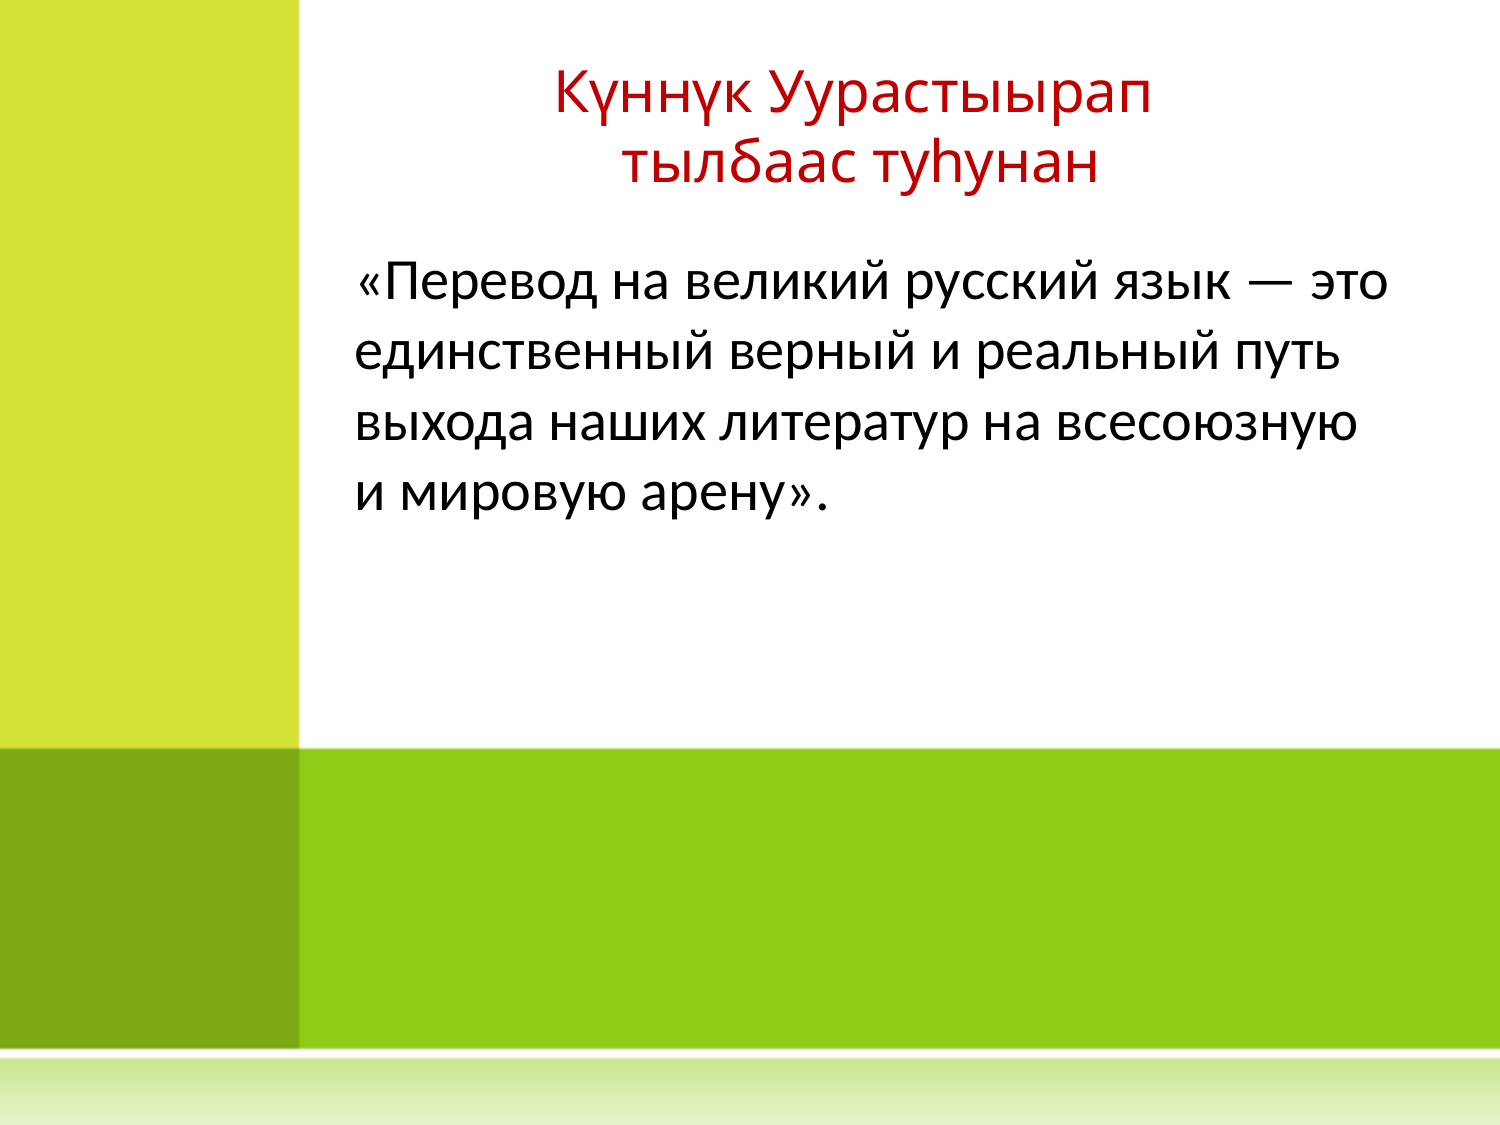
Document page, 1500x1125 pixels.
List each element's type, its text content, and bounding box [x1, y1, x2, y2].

text_box «Перевод на великий русский язык — это единственный верный и реальный путь выхода наших литератур на всесоюзную и мировую арену». [339, 234, 1454, 529]
picture [0, 0, 1500, 1125]
text_box Күннүк Уурастыырап тылбаас туһунан [316, 46, 1407, 202]
